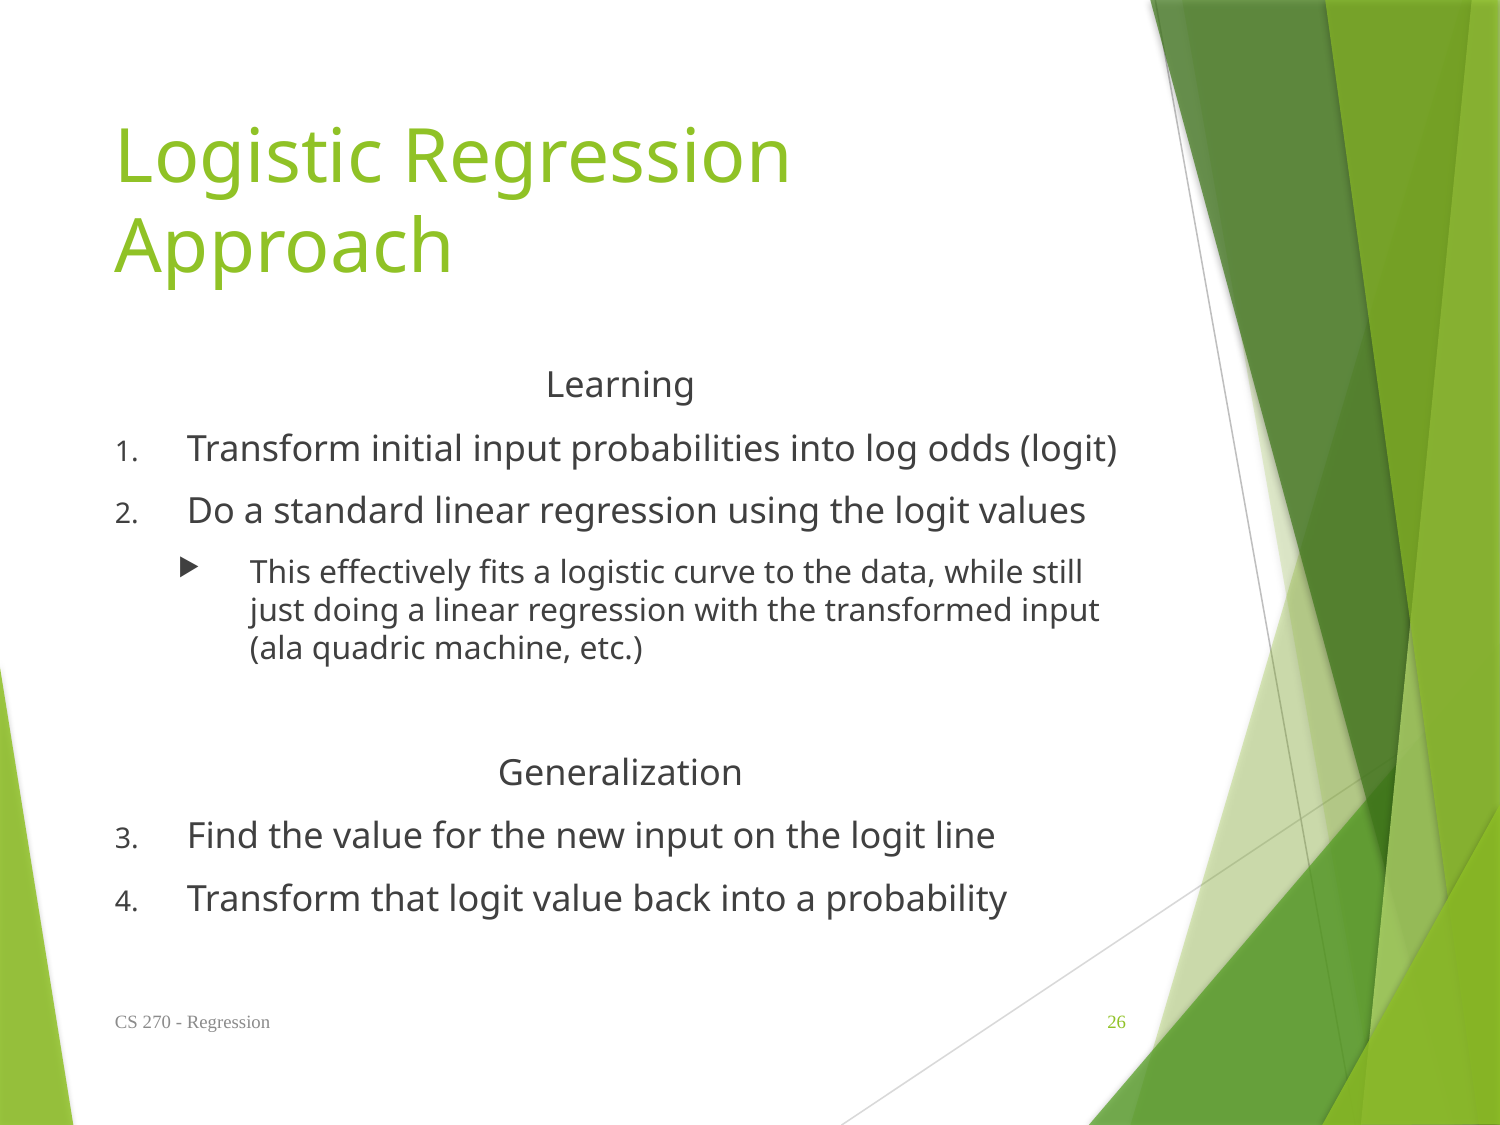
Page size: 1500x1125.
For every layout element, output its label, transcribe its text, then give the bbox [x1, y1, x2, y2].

footer CS 270 - Regression [99, 991, 859, 1051]
title Logistic Regression Approach [99, 99, 1142, 317]
list Learning Transform initial input probabilities into log odds (logit) Do a standard linear regression using the logit values This effectively fits a logistic curve to the data, while still just doing a linear regression with the transformed input (ala quadric machine, etc.) Generalization Find the value for the new input on the logit line Transform that logit value back into a probability [99, 354, 1142, 992]
slide_number 26 [1057, 991, 1142, 1051]
